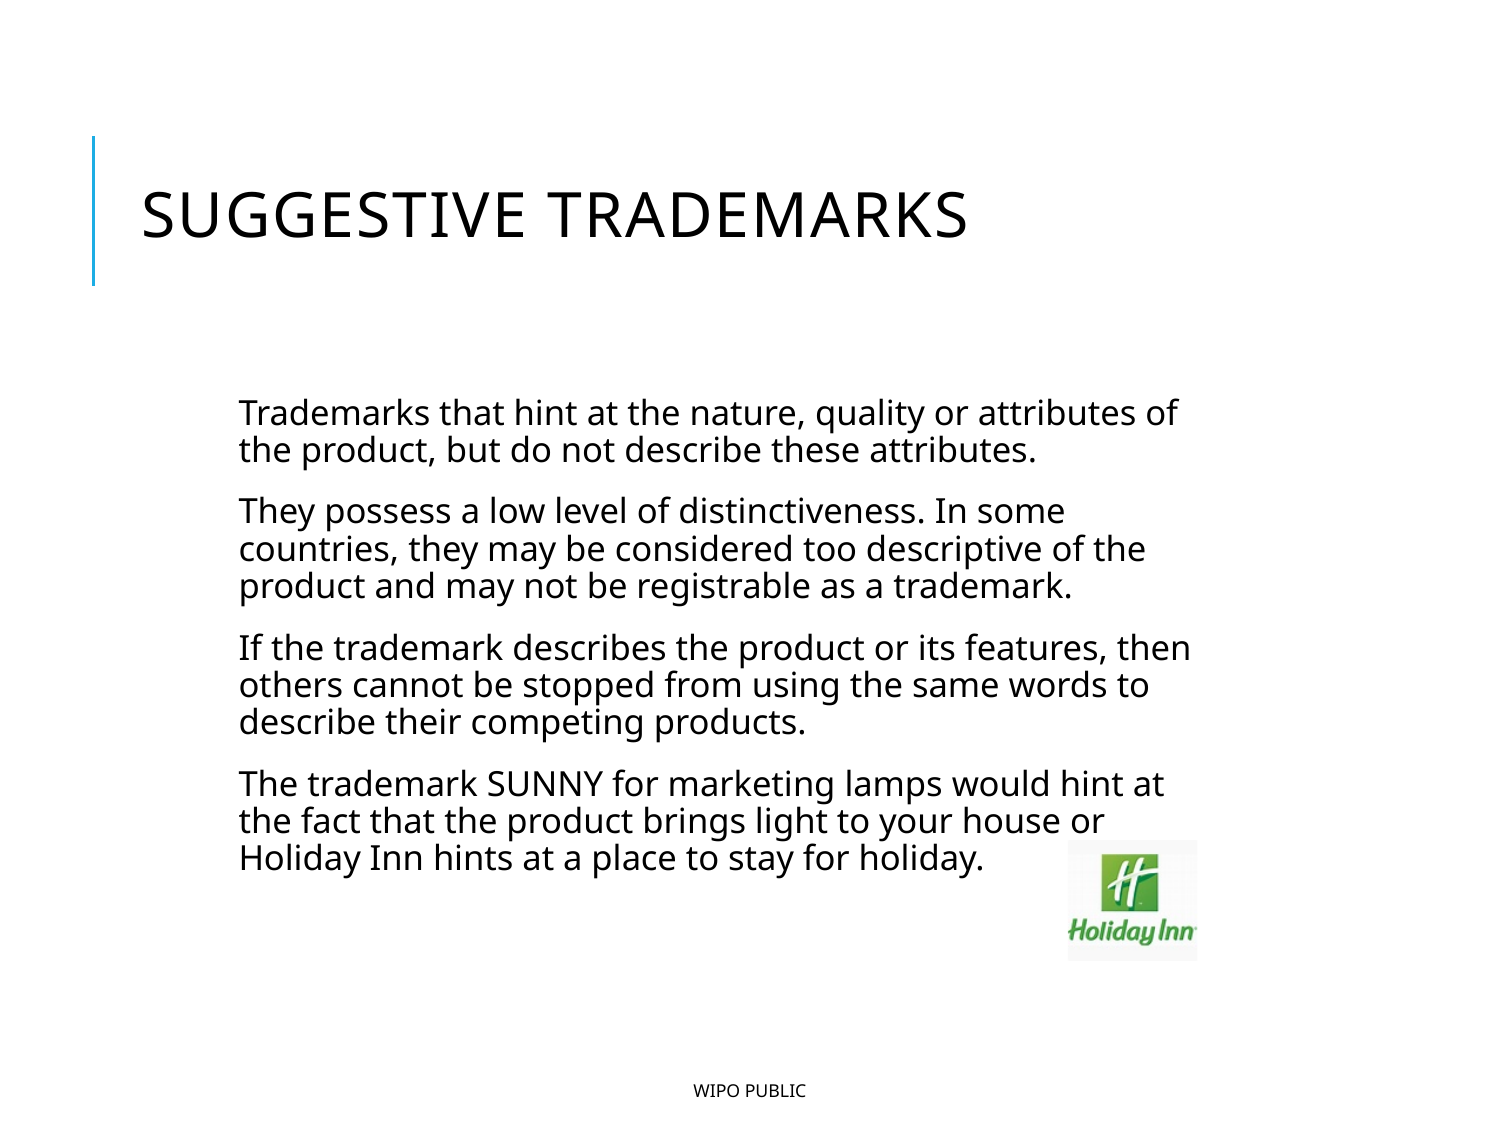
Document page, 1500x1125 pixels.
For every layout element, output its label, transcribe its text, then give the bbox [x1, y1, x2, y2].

title Suggestive trademarks [126, 96, 1322, 342]
picture [1054, 840, 1203, 961]
list Trademarks that hint at the nature, quality or attributes of the product, but do not describe these attributes. They possess a low level of distinctiveness. In some countries, they may be considered too descriptive of the product and may not be registrable as a trademark. If the trademark describes the product or its features, then others cannot be stopped from using the same words to describe their competing products. The trademark SUNNY for marketing lamps would hint at the fact that the product brings light to your house or Holiday Inn hints at a place to stay for holiday. [217, 387, 1231, 894]
